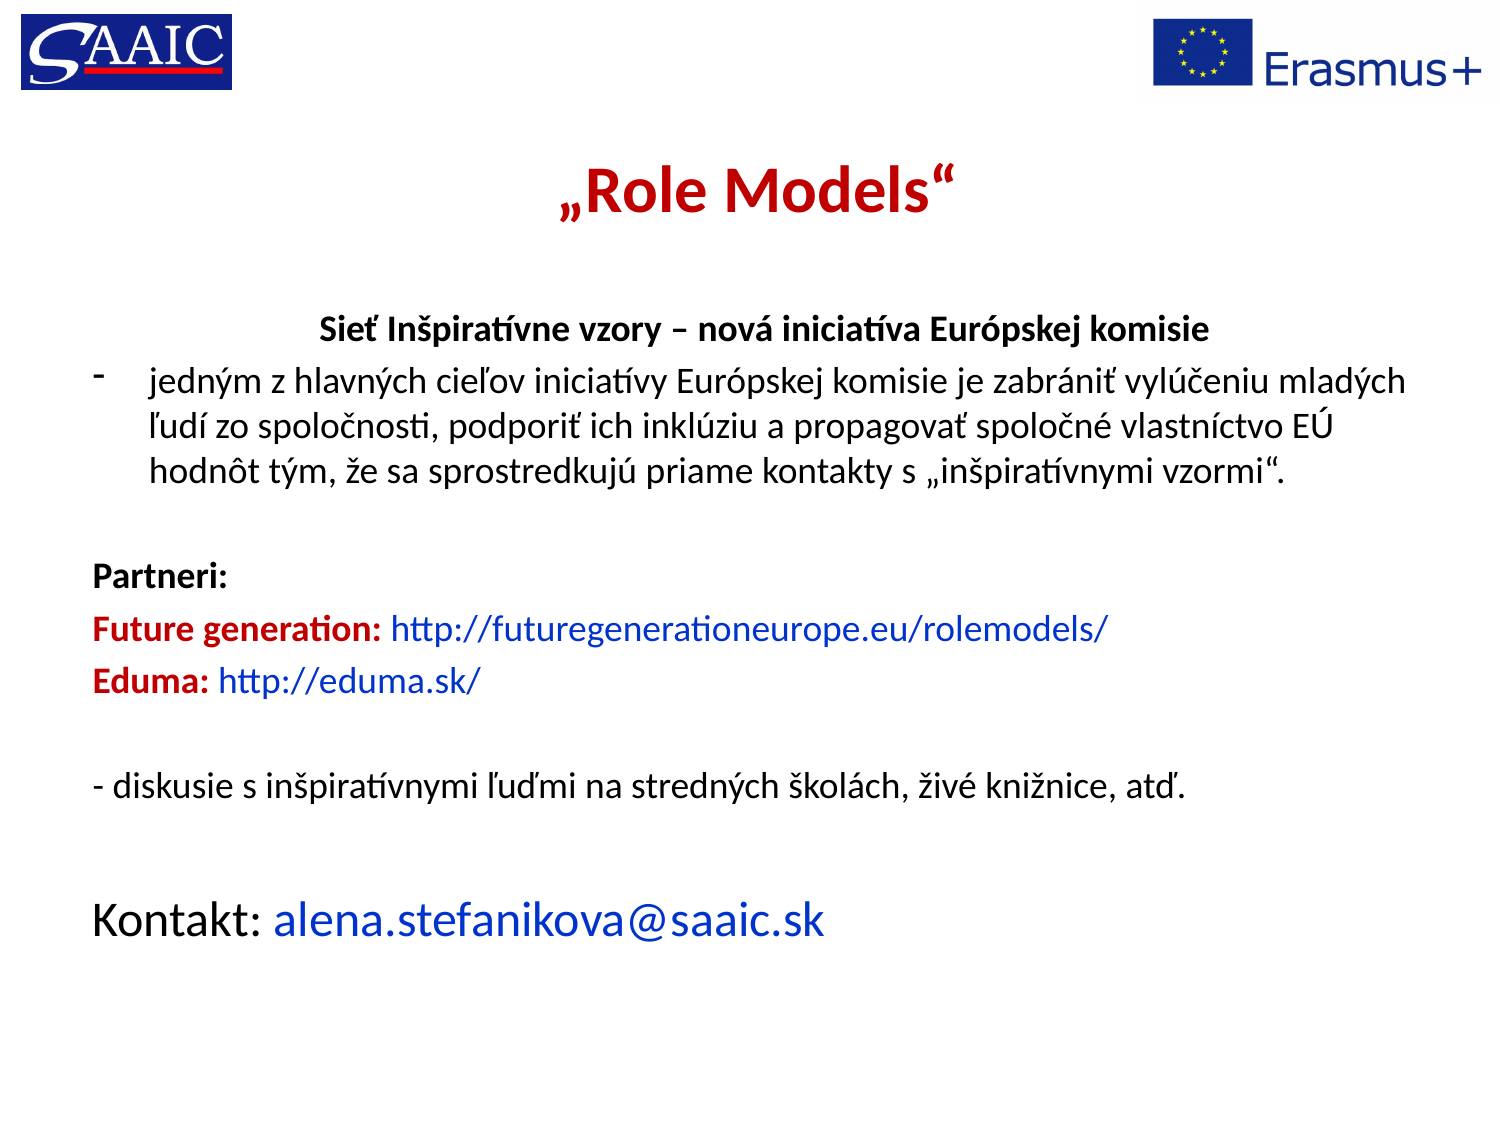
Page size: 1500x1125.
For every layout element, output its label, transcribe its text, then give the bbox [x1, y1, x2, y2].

picture [21, 14, 232, 90]
list „Role Models“ Sieť Inšpiratívne vzory – nová iniciatíva Európskej komisie jedným z hlavných cieľov iniciatívy Európskej komisie je zabrániť vylúčeniu mladých ľudí zo spoločnosti, podporiť ich inklúziu a propagovať spoločné vlastníctvo EÚ hodnôt tým, že sa sprostredkujú priame kontakty s „inšpiratívnymi vzormi“. Partneri: Future generation: http://futuregenerationeurope.eu/rolemodels/ Eduma: http://eduma.sk/ - diskusie s inšpiratívnymi ľuďmi na stredných školách, živé knižnice, atď. Kontakt: alena.stefanikova@saaic.sk [77, 138, 1453, 987]
picture [1134, 0, 1500, 105]
